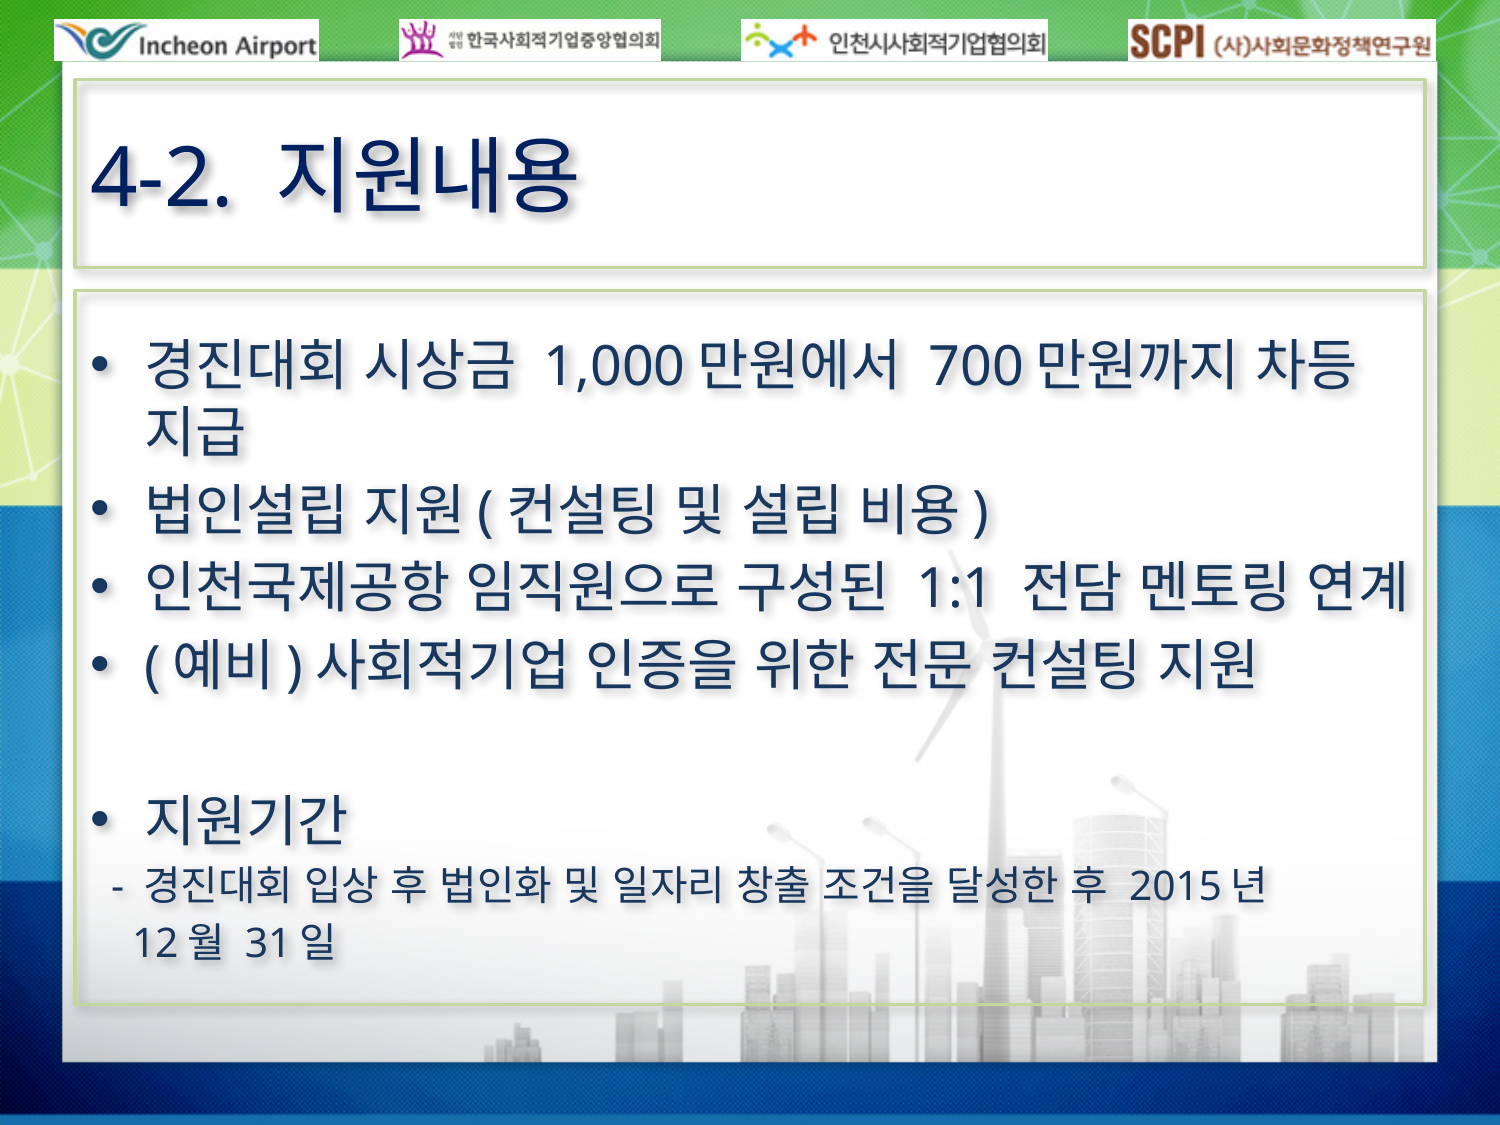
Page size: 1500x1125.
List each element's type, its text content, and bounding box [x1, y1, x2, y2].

title 4-2. 지원내용 [73, 78, 1427, 269]
picture [0, 0, 1500, 1125]
list 경진대회 시상금 1,000만원에서 700만원까지 차등 지급 법인설립 지원(컨설팅 및 설립 비용) 인천국제공항 임직원으로 구성된 1:1 전담 멘토링 연계 (예비)사회적기업 인증을 위한 전문 컨설팅 지원 지원기간 - 경진대회 입상 후 법인화 및 일자리 창출 조건을 달성한 후 2015년 12월 31일 [73, 289, 1427, 1006]
